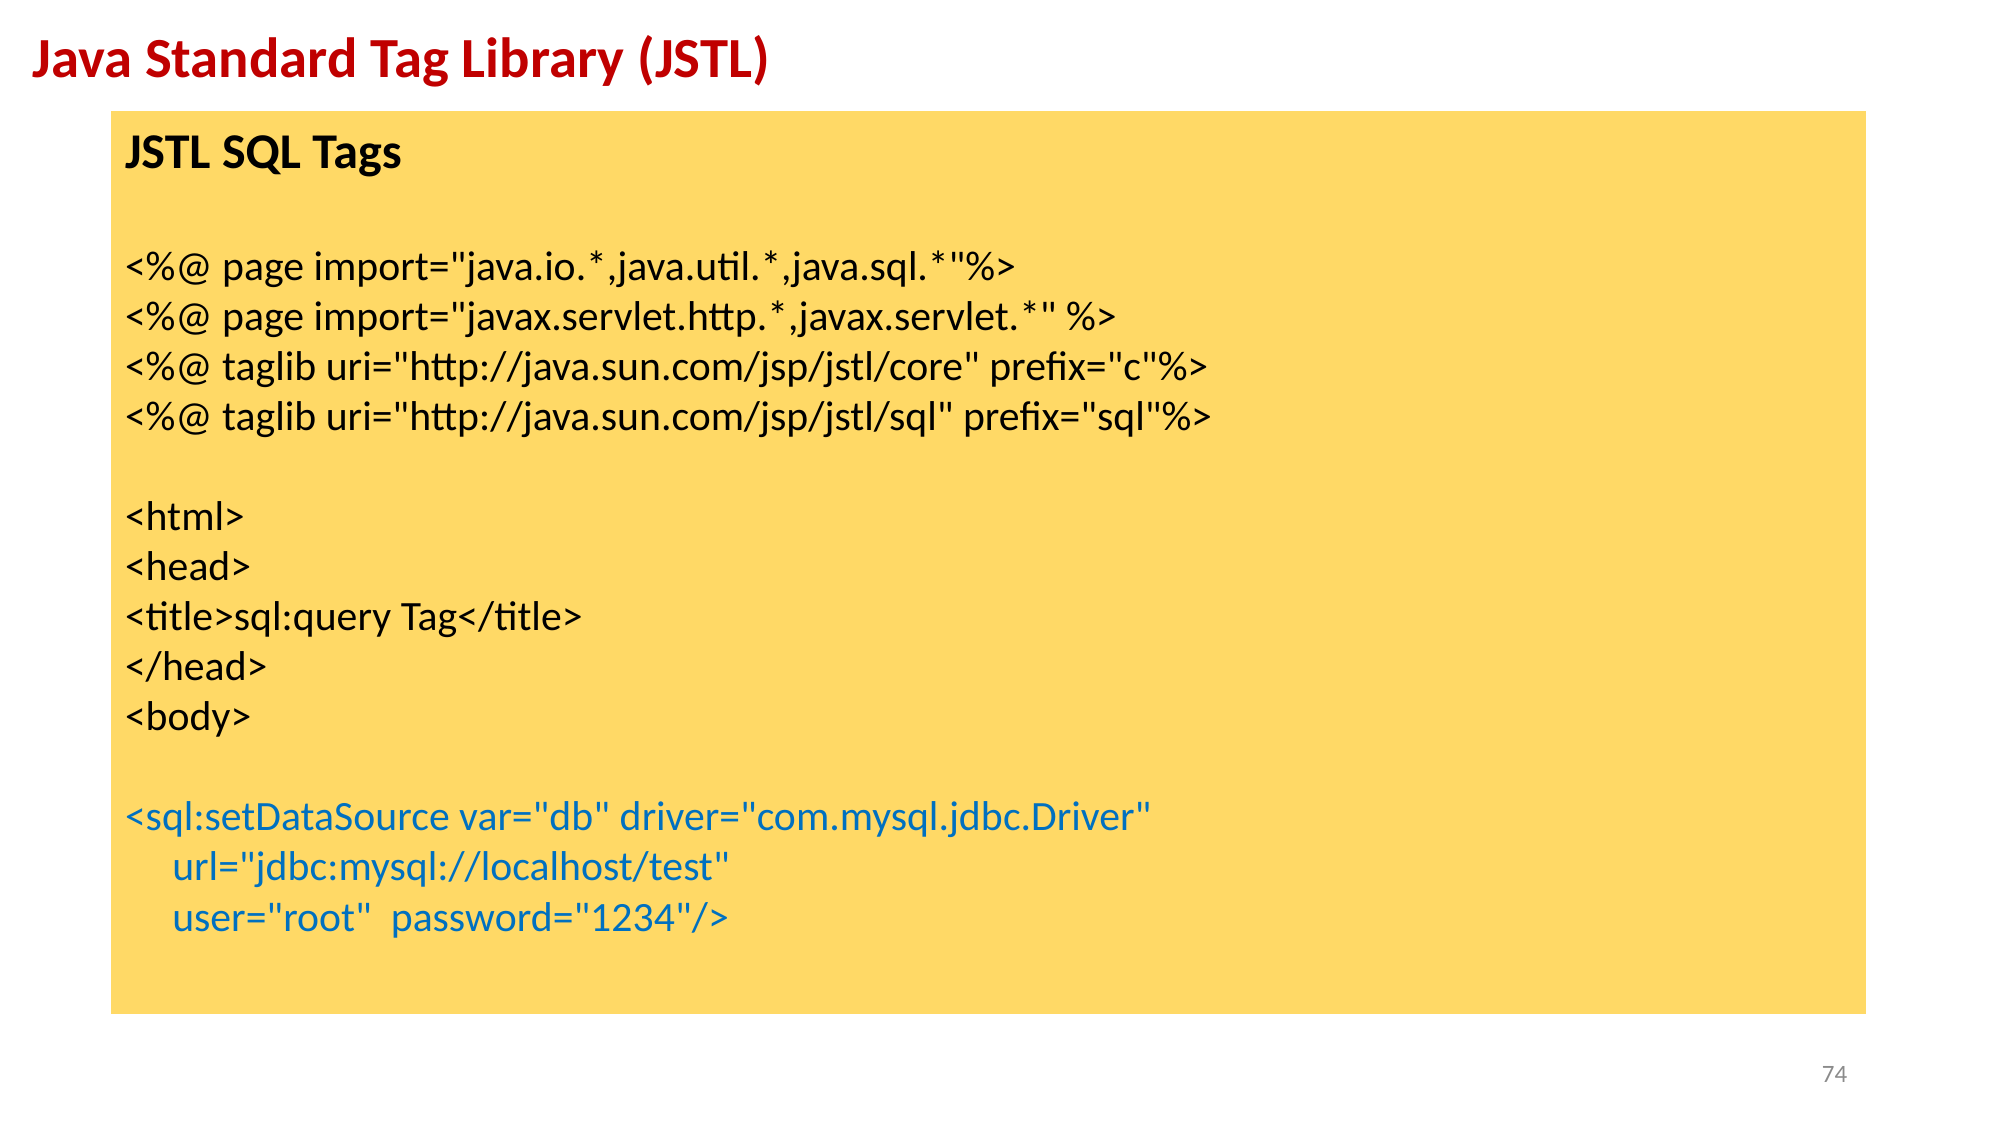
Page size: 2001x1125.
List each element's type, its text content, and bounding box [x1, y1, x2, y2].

slide_number 74 [1412, 1042, 1863, 1103]
picture [110, 111, 1866, 1014]
title Java Standard Tag Library (JSTL) [17, 21, 1586, 98]
text_box [111, 1014, 1283, 1022]
